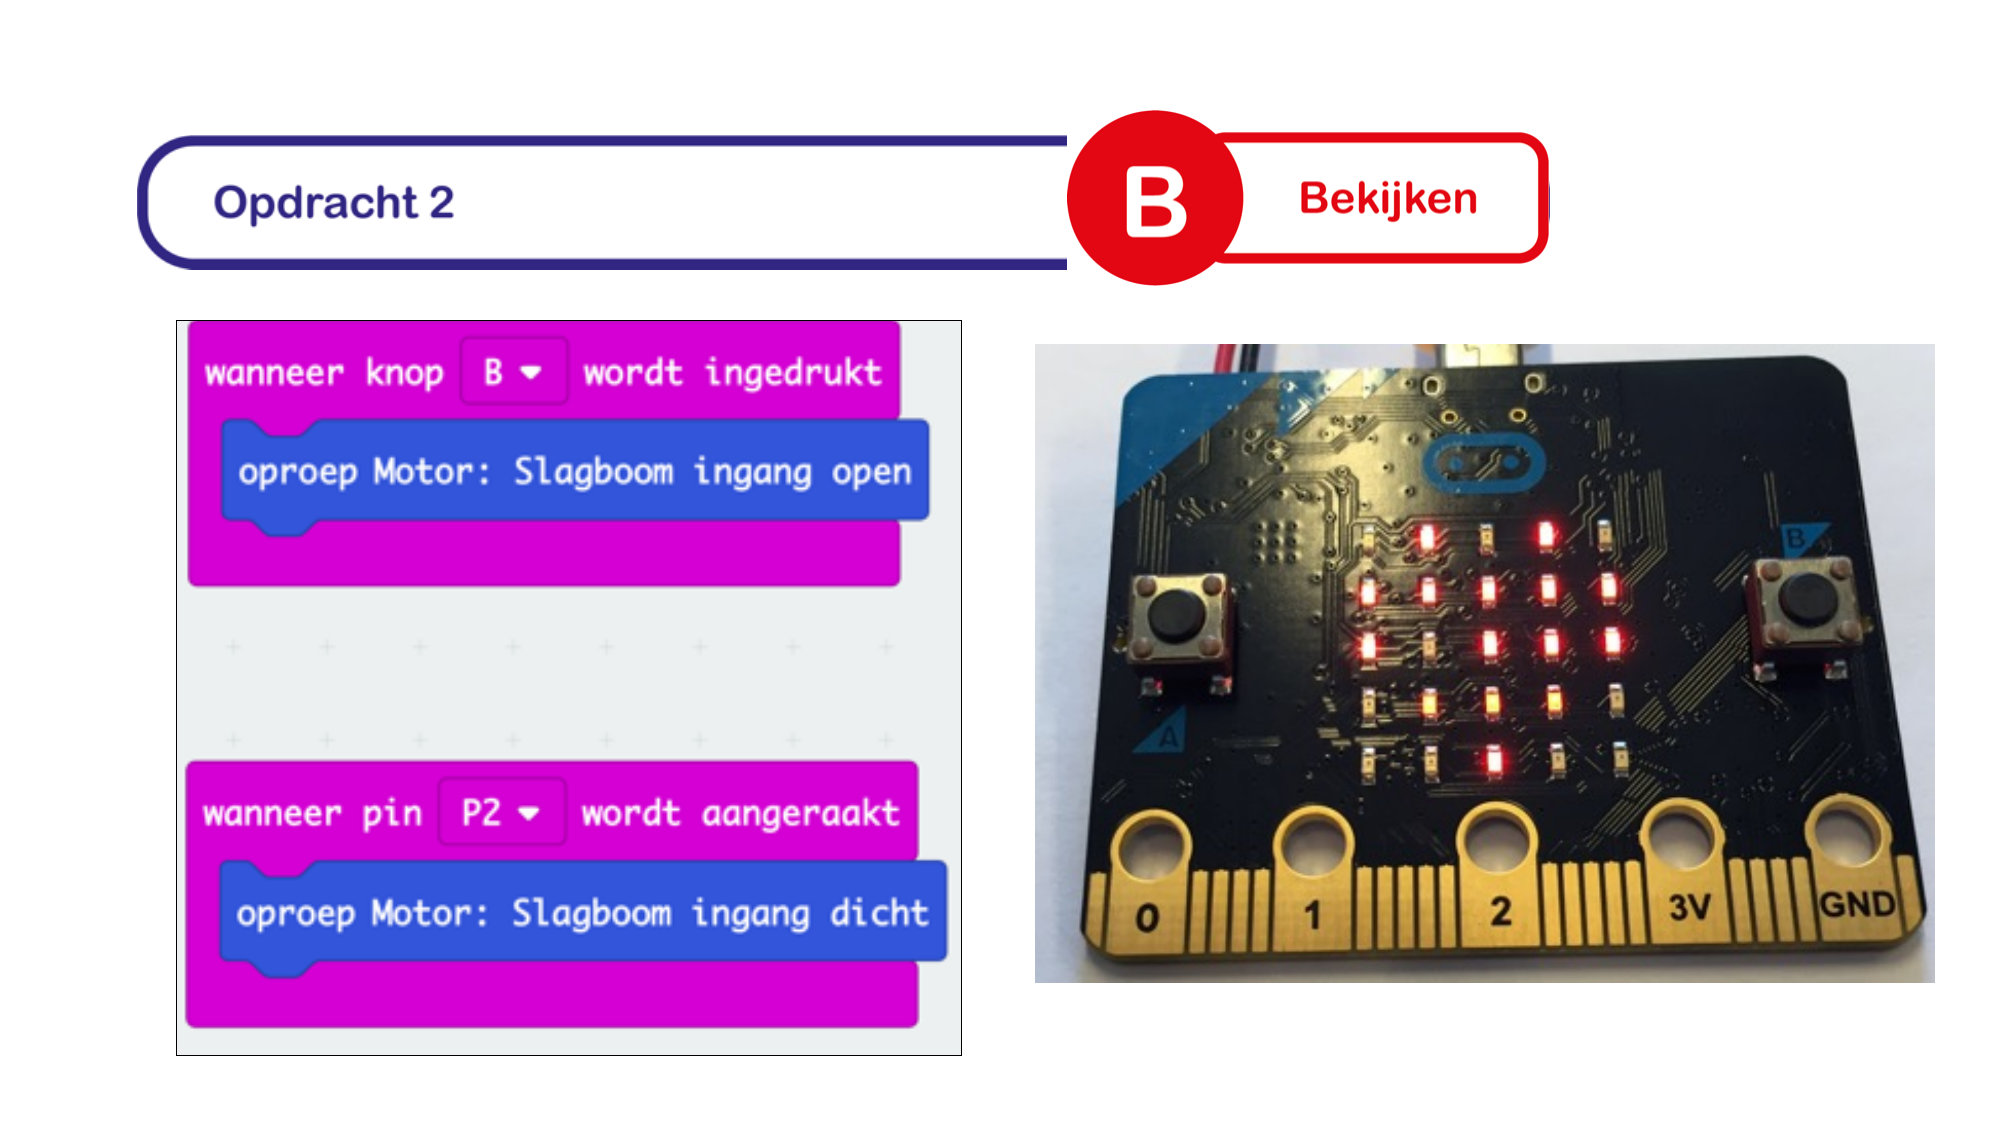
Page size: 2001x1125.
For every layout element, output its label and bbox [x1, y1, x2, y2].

picture [1035, 344, 1935, 983]
picture [176, 320, 962, 1056]
picture [137, 110, 1550, 286]
